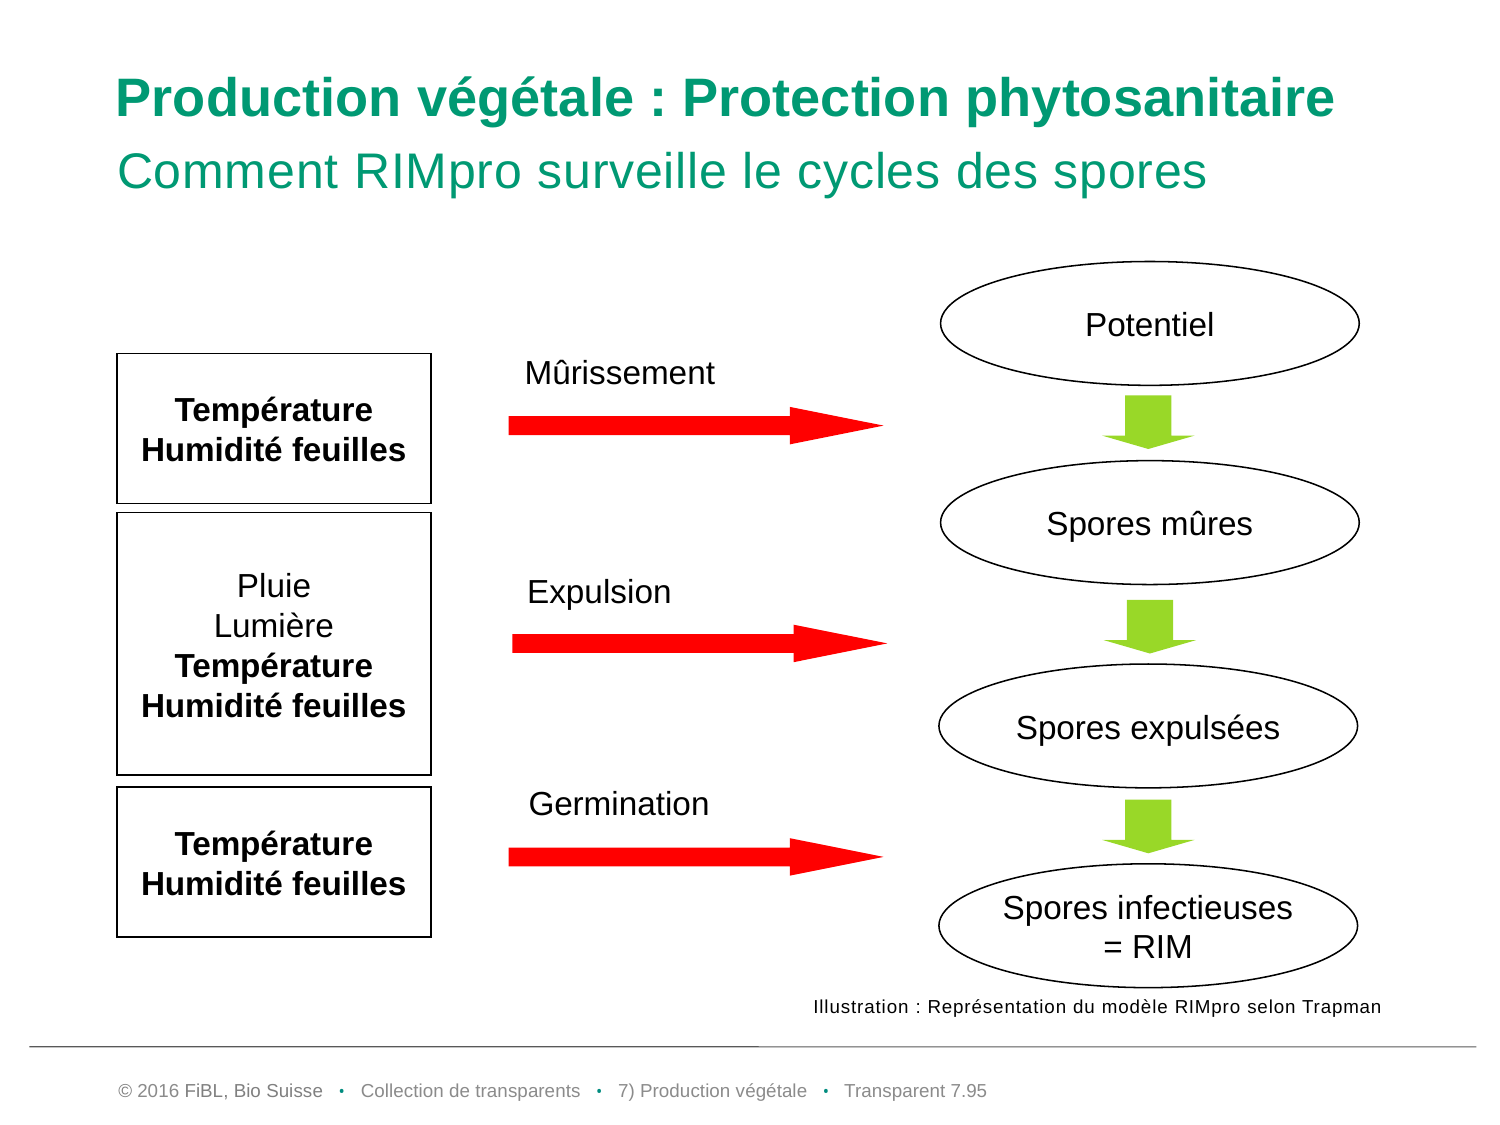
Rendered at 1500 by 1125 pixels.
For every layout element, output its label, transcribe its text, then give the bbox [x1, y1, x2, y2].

text_box Spores infectieuses = RIM [938, 863, 1358, 988]
text_box [1102, 799, 1195, 854]
list Illustration : Représentation du modèle RIMpro selon Trapman [103, 987, 1397, 1034]
text_box Spores expulsées [938, 664, 1358, 788]
text_box [512, 624, 888, 663]
text_box Expulsion [512, 562, 753, 618]
text_box Pluie Lumière Température Humidité feuilles [116, 512, 431, 776]
footer © 2016 FiBL, Bio Suisse • Collection de transparents • 7) Production végétale • Transparent 7.94 [103, 1055, 1140, 1125]
text_box [1102, 395, 1195, 449]
list Comment RIMpro surveille le cycles des spores [101, 137, 1397, 211]
text_box Mûrissement [509, 344, 731, 399]
text_box Spores mûres [940, 460, 1360, 585]
text_box Germination [513, 775, 725, 830]
text_box [1103, 599, 1197, 654]
text_box [508, 406, 884, 445]
text_box [508, 838, 884, 876]
text_box Température Humidité feuilles [116, 353, 431, 504]
text_box Potentiel [940, 261, 1360, 386]
title Production végétale : Protection phytosanitaire [100, 59, 1397, 138]
text_box Température Humidité feuilles [116, 786, 431, 937]
